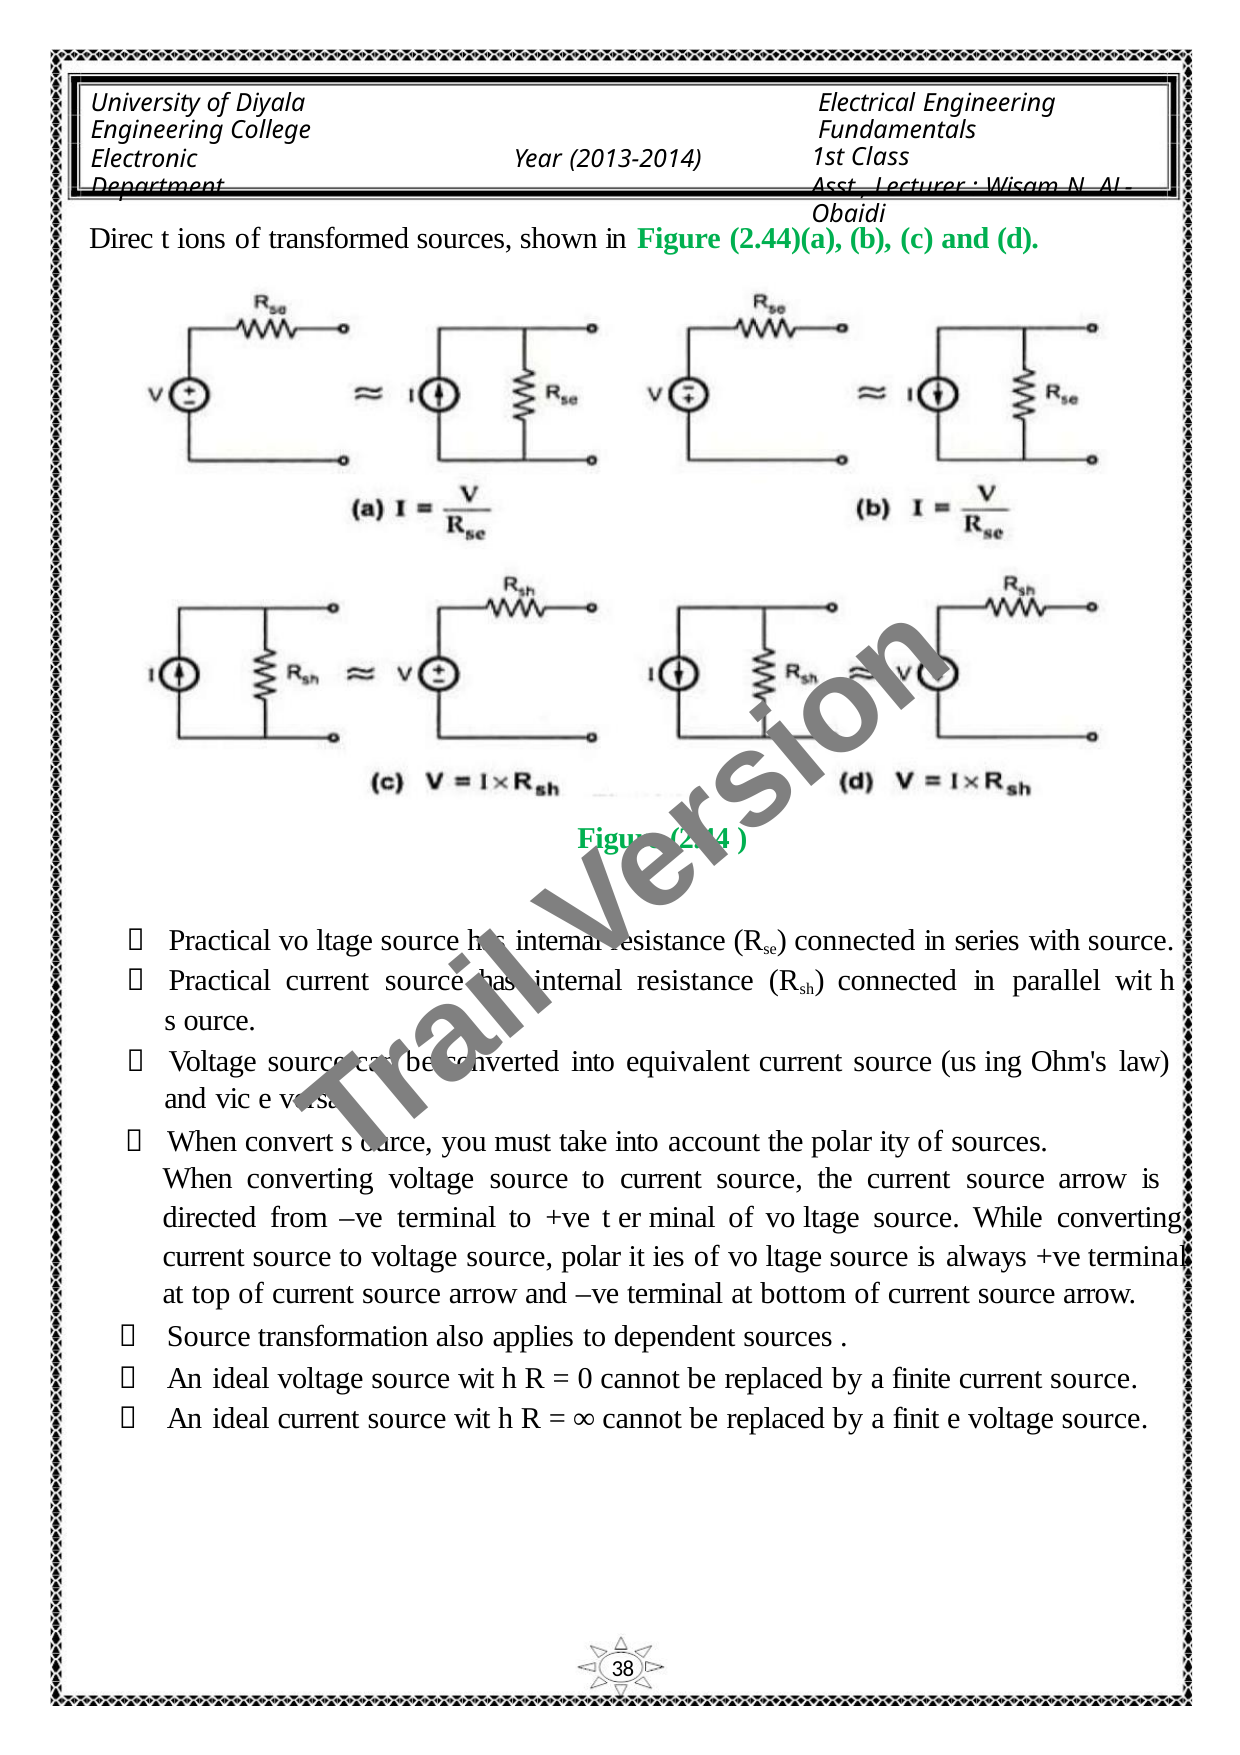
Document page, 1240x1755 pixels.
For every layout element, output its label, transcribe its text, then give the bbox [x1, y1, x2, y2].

text_box  Practical vo ltage source has internal resistance (Rse) connected in series with source.  Practical current source has internal resistance (Rsh) connected in parallel wit h [126, 921, 426, 998]
text_box 38 [611, 1652, 670, 1681]
text_box Electrical Engineering Fundamentals 1st Class Asst., Lecturer : Wisam N. AL-Obaidi [811, 89, 1204, 228]
text_box  Voltage source can be converted into equivalent current source (us ing Ohm's law) [521, 1040, 1240, 1078]
text_box  When convert s ource, you must take into account the polar ity of sources. When converting voltage source to current source, the current source arrow is directed from –ve terminal to +ve t er minal of vo ltage source. While converting current source to voltage source, polar it ies of vo ltage source is always +ve terminal at top of current source arrow and –ve terminal at bottom of current source arrow.  Source transformation also applies to dependent sources .  An ideal voltage source wit h R = 0 cannot be replaced by a finite current source.  An ideal current source wit h R = ∞ cannot be replaced by a finit e voltage source. [118, 1120, 1240, 1435]
text_box [50, 49, 1193, 1706]
text_box  Practical vo ltage source has internal resistance (Rse) connected in series with source.  Practical current source has internal resistance (Rsh) connected in parallel wit h [616, 921, 1240, 998]
text_box Trail Version [246, 543, 993, 1211]
text_box Direc t ions of transformed sources, shown in Figure (2.44)(a), (b), (c) and (d). [89, 221, 1148, 255]
text_box Year (2013-2014) [513, 145, 705, 173]
text_box University of Diyala Engineering College Electronic Department [90, 89, 332, 201]
text_box and vic e versa. [164, 1081, 279, 1115]
text_box  Voltage source can be converted into equivalent current source (us ing Ohm's law) [126, 1040, 285, 1078]
text_box s ource. [164, 1003, 295, 1037]
